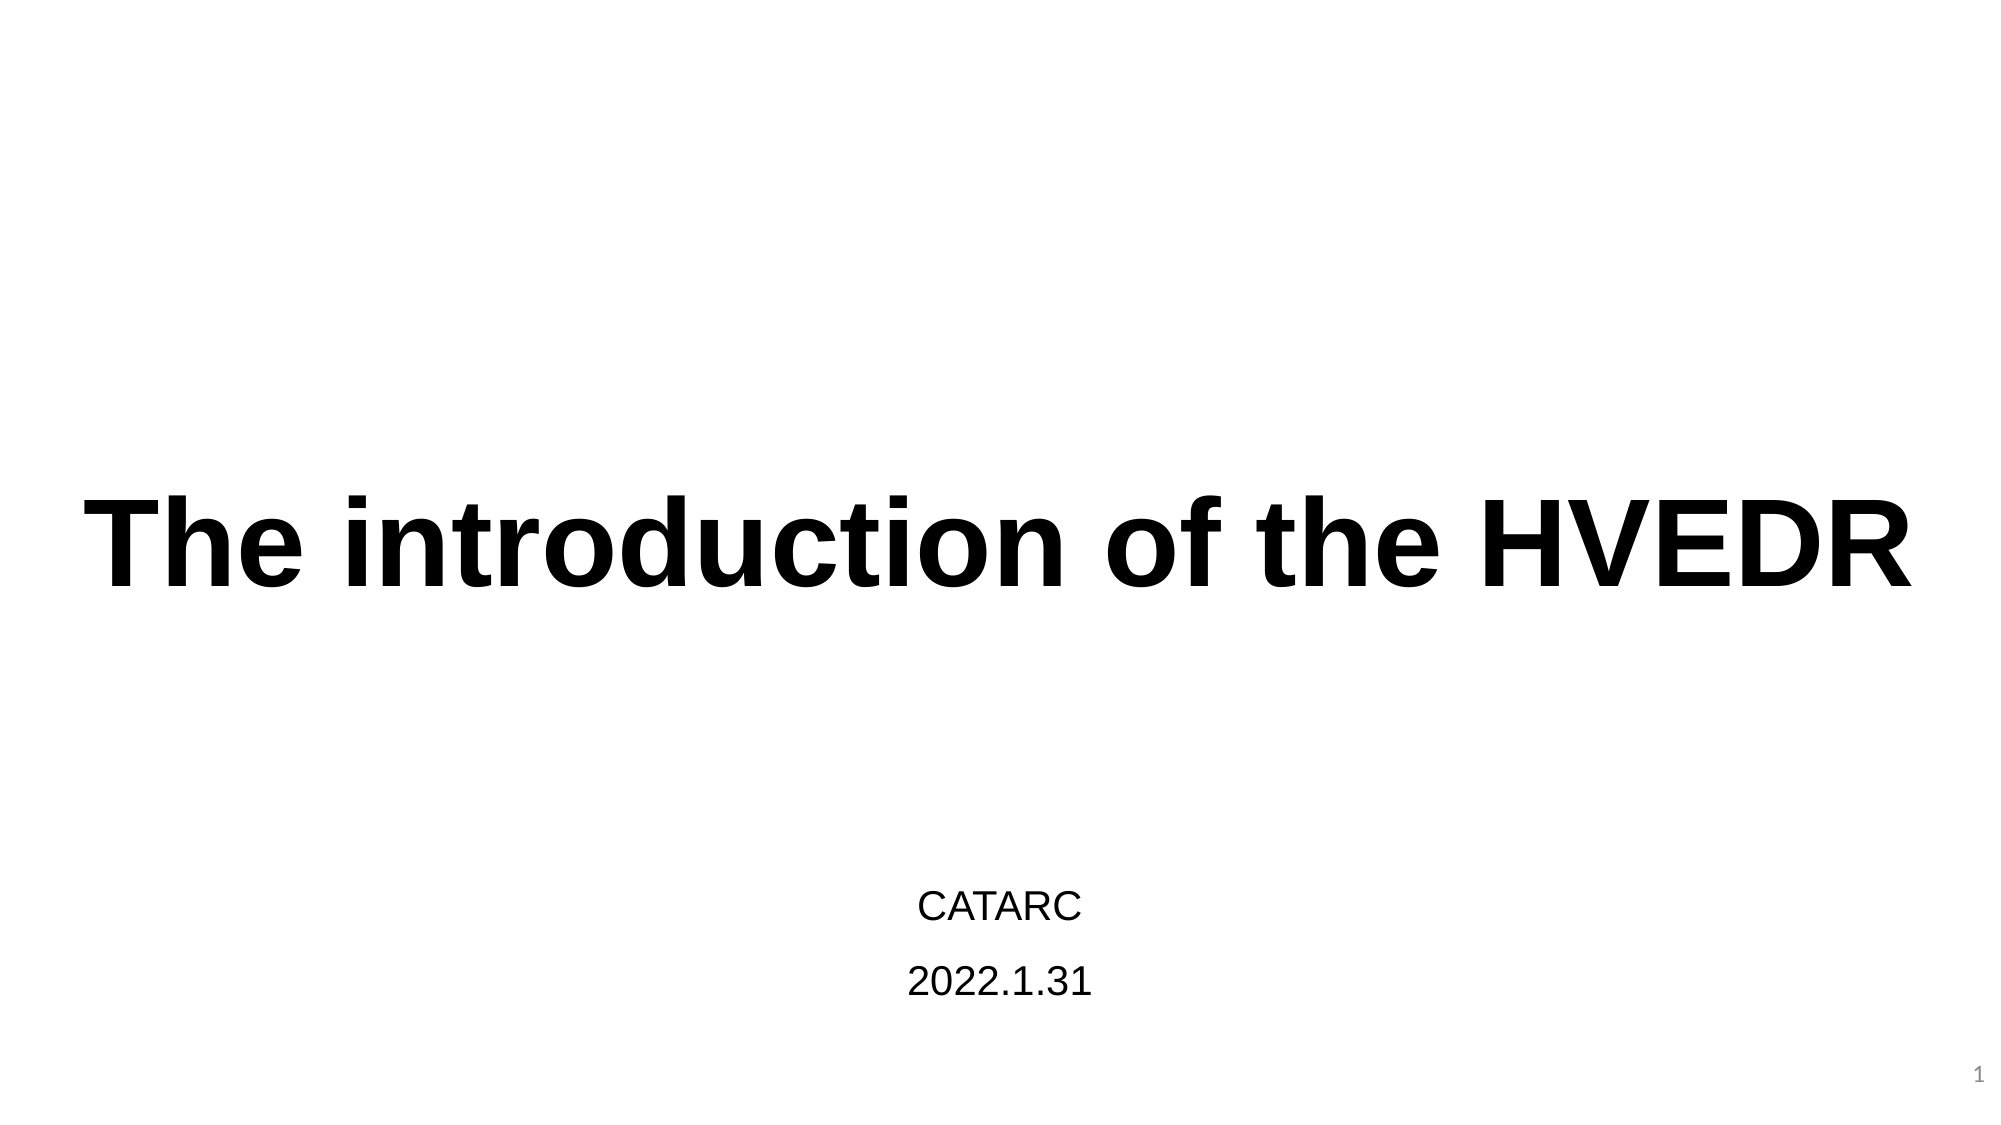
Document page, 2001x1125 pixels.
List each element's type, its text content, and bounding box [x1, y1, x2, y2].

title The introduction of the HVEDR [0, 251, 2000, 841]
slide_number 1 [1550, 1042, 2000, 1103]
text_box CATARC 2022.1.31 [892, 846, 1108, 1011]
